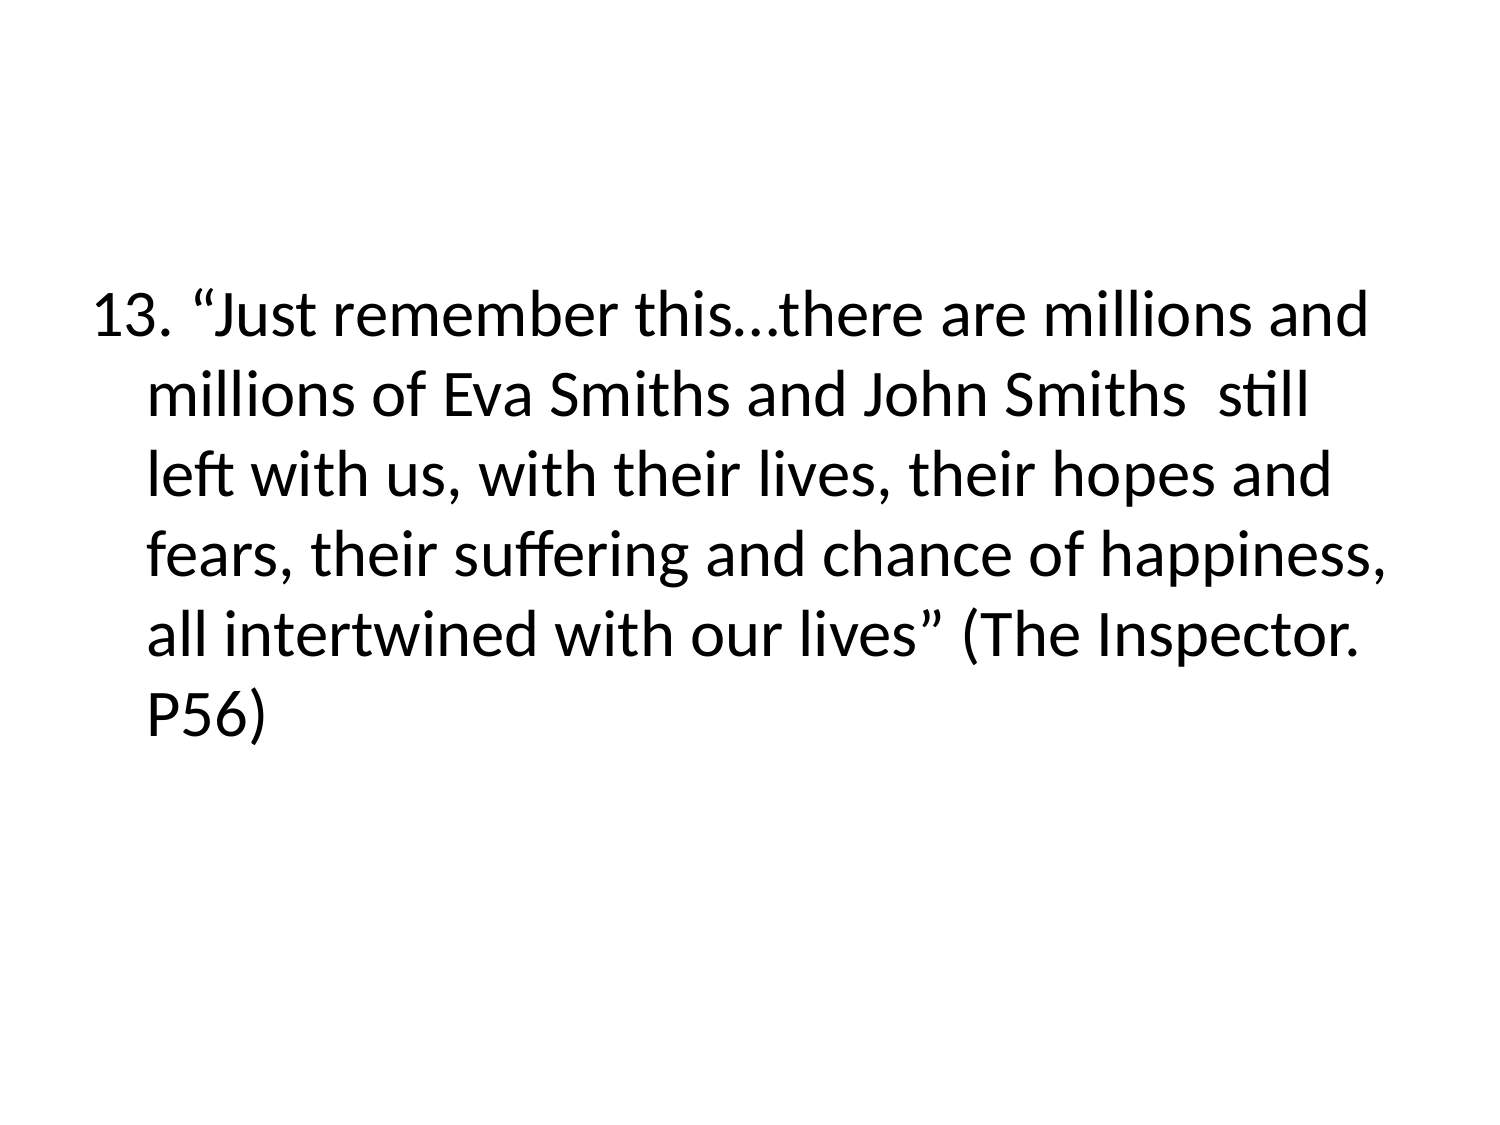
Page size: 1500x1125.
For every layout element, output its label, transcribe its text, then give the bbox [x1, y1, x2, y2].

list 13. “Just remember this…there are millions and millions of Eva Smiths and John Smiths still left with us, with their lives, their hopes and fears, their suffering and chance of happiness, all intertwined with our lives” (The Inspector. P56) [75, 262, 1425, 1005]
